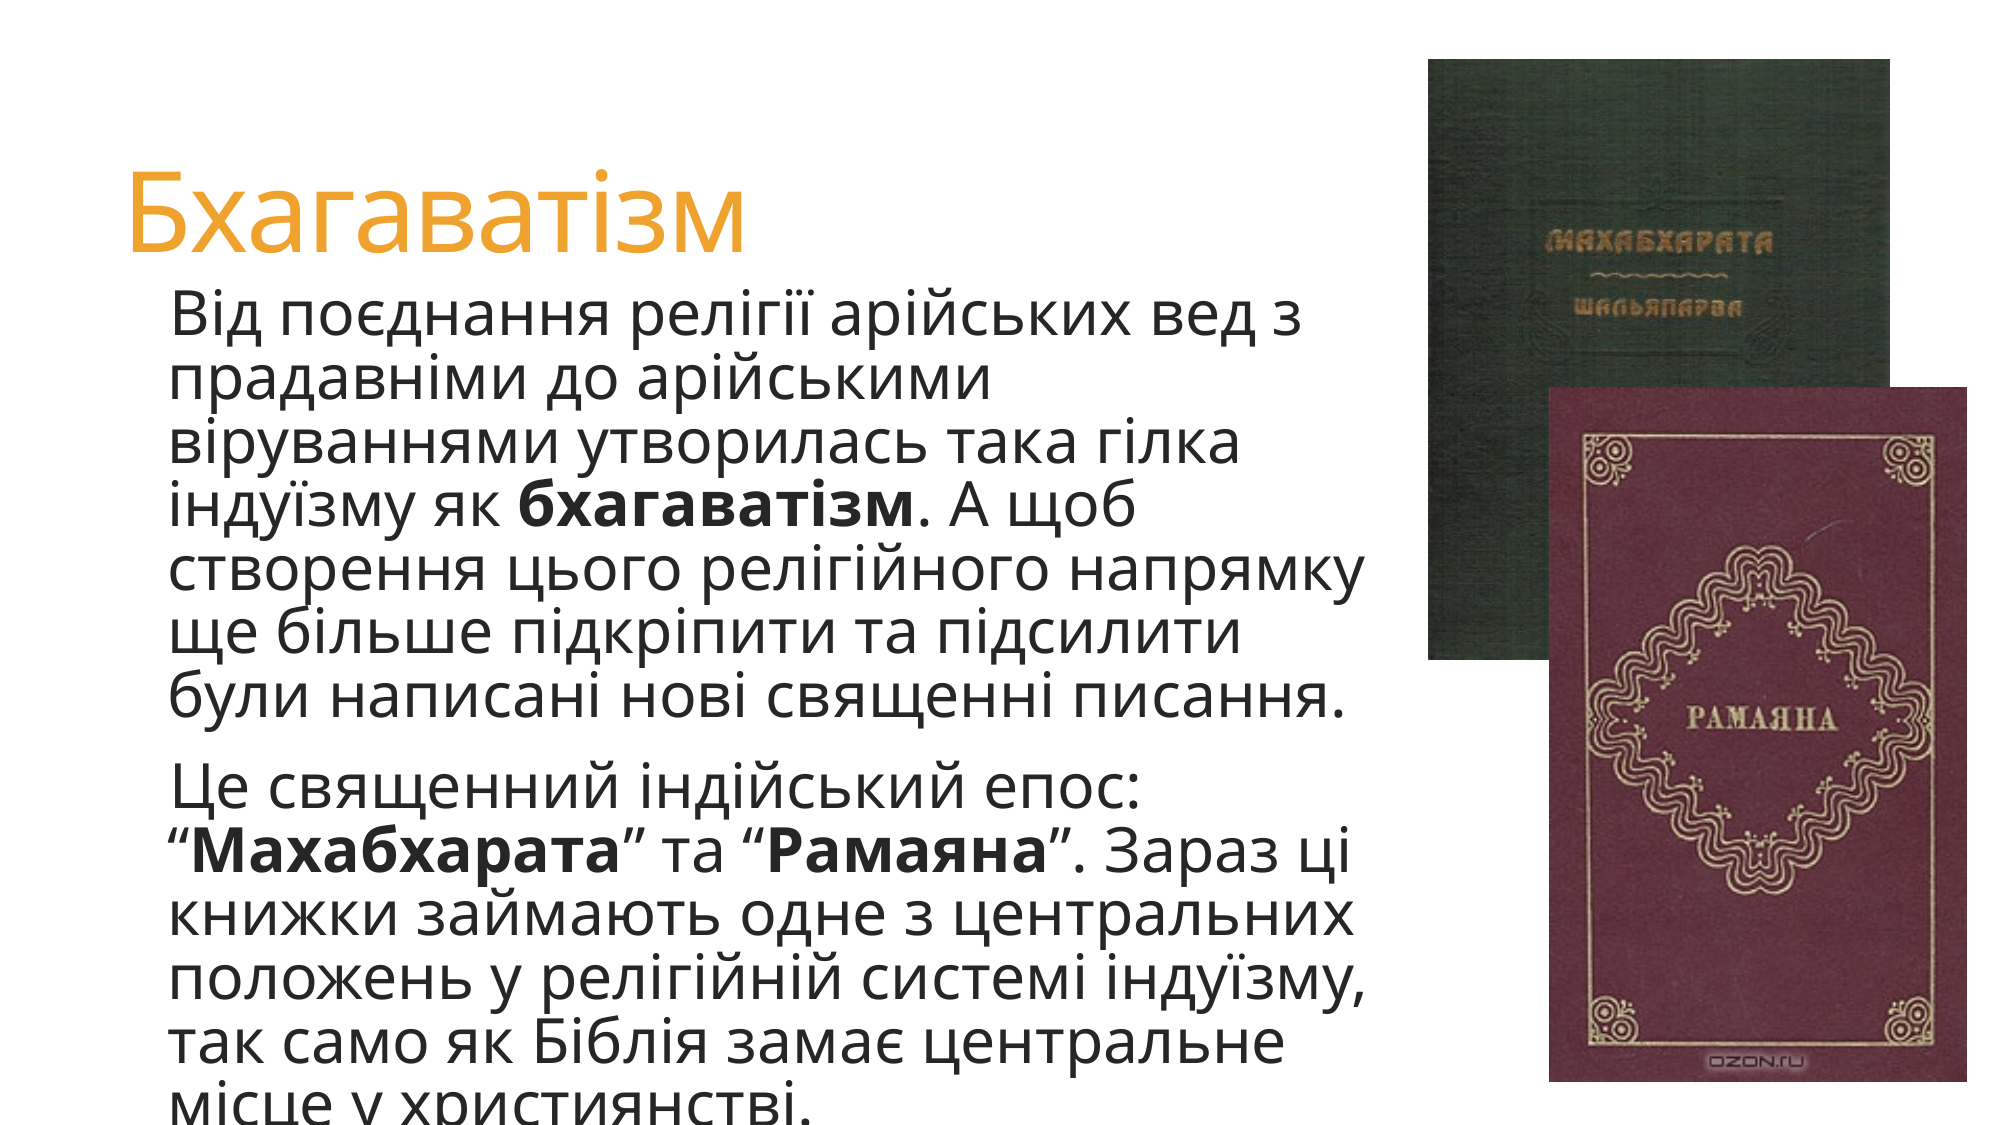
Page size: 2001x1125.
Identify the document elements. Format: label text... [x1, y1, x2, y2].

title Бхагаватізм [107, 81, 1428, 354]
picture [1428, 59, 1967, 1082]
list Від поєднання релігії арійських вед з прадавніми до арійськими віруваннями утворилась така гілка індуїзму як бхагаватізм. А щоб створення цього релігійного напрямку ще більше підкріпити та підсилити були написані нові священні писання. Це священний індійський епос: “Махабхарата” та “Рамаяна”. Зараз ці книжки займають одне з центральних положень у релігійній системі індуїзму, так само як Біблія замає центральне місце у християнстві. [137, 277, 1409, 1082]
